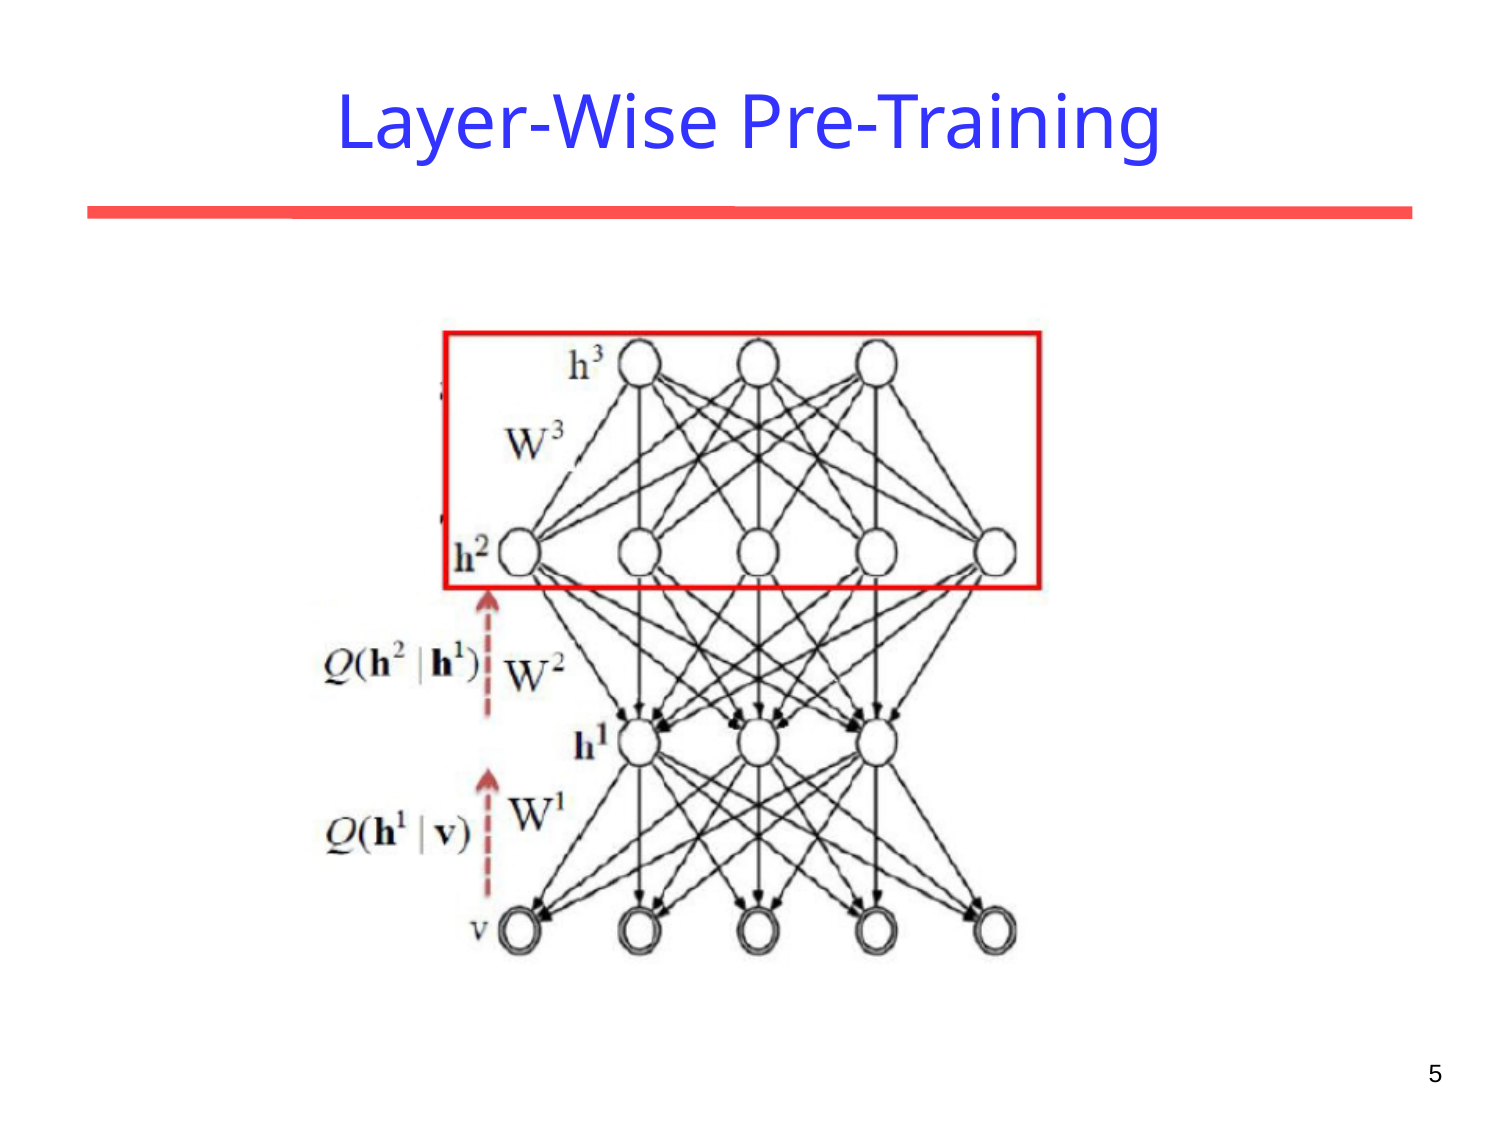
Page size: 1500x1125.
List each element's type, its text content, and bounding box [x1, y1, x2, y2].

picture [274, 287, 1079, 982]
slide_number 5 [1418, 1049, 1451, 1095]
title Layer-Wise Pre-Training [111, 36, 1388, 201]
